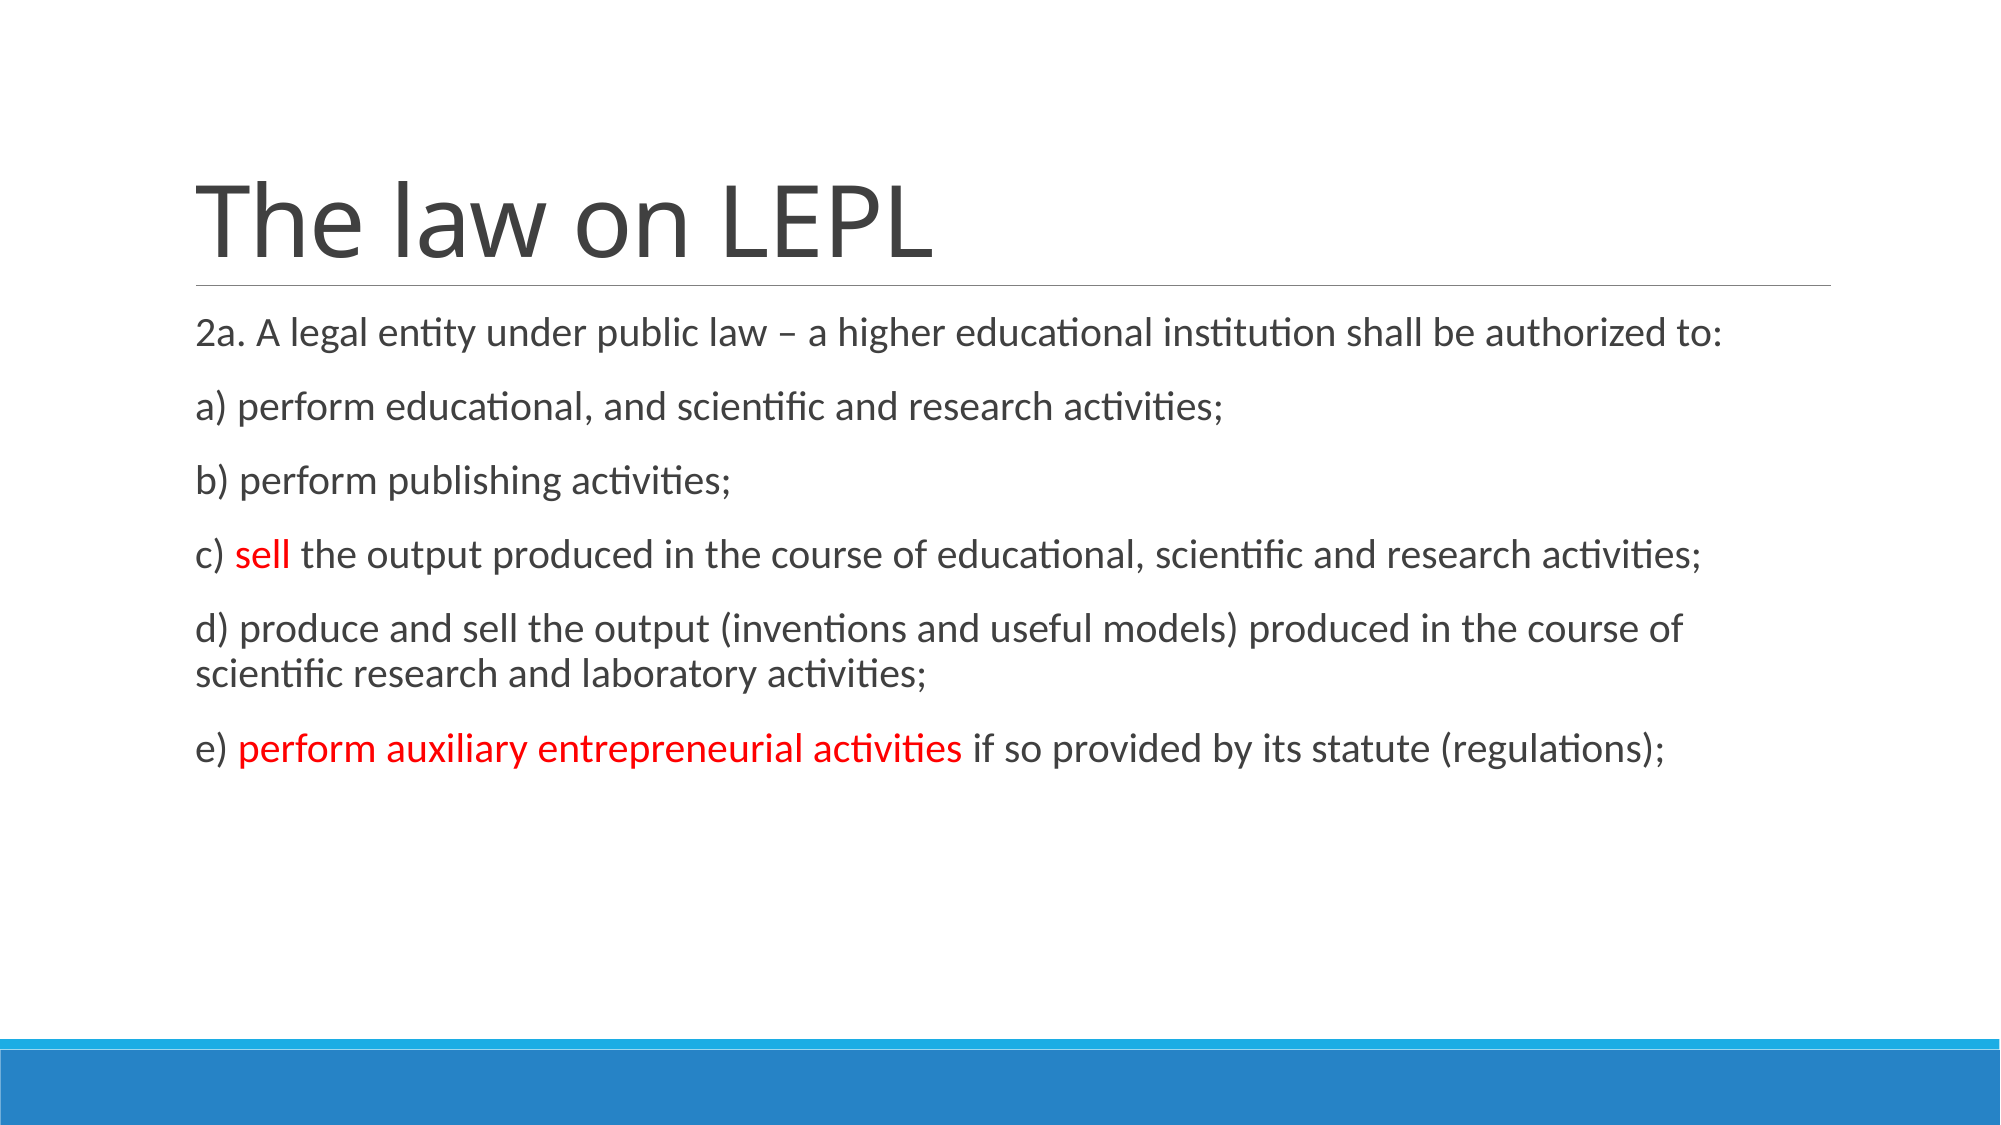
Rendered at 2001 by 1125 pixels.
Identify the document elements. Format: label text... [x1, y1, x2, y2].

list 2a. A legal entity under public law – a higher educational institution shall be authorized to: a) perform educational, and scientific and research activities; b) perform publishing activities; c) sell the output produced in the course of educational, scientific and research activities; d) produce and sell the output (inventions and useful models) produced in the course of scientific research and laboratory activities; e) perform auxiliary entrepreneurial activities if so provided by its statute (regulations); [180, 302, 1830, 963]
title The law on LEPL [180, 47, 1830, 285]
